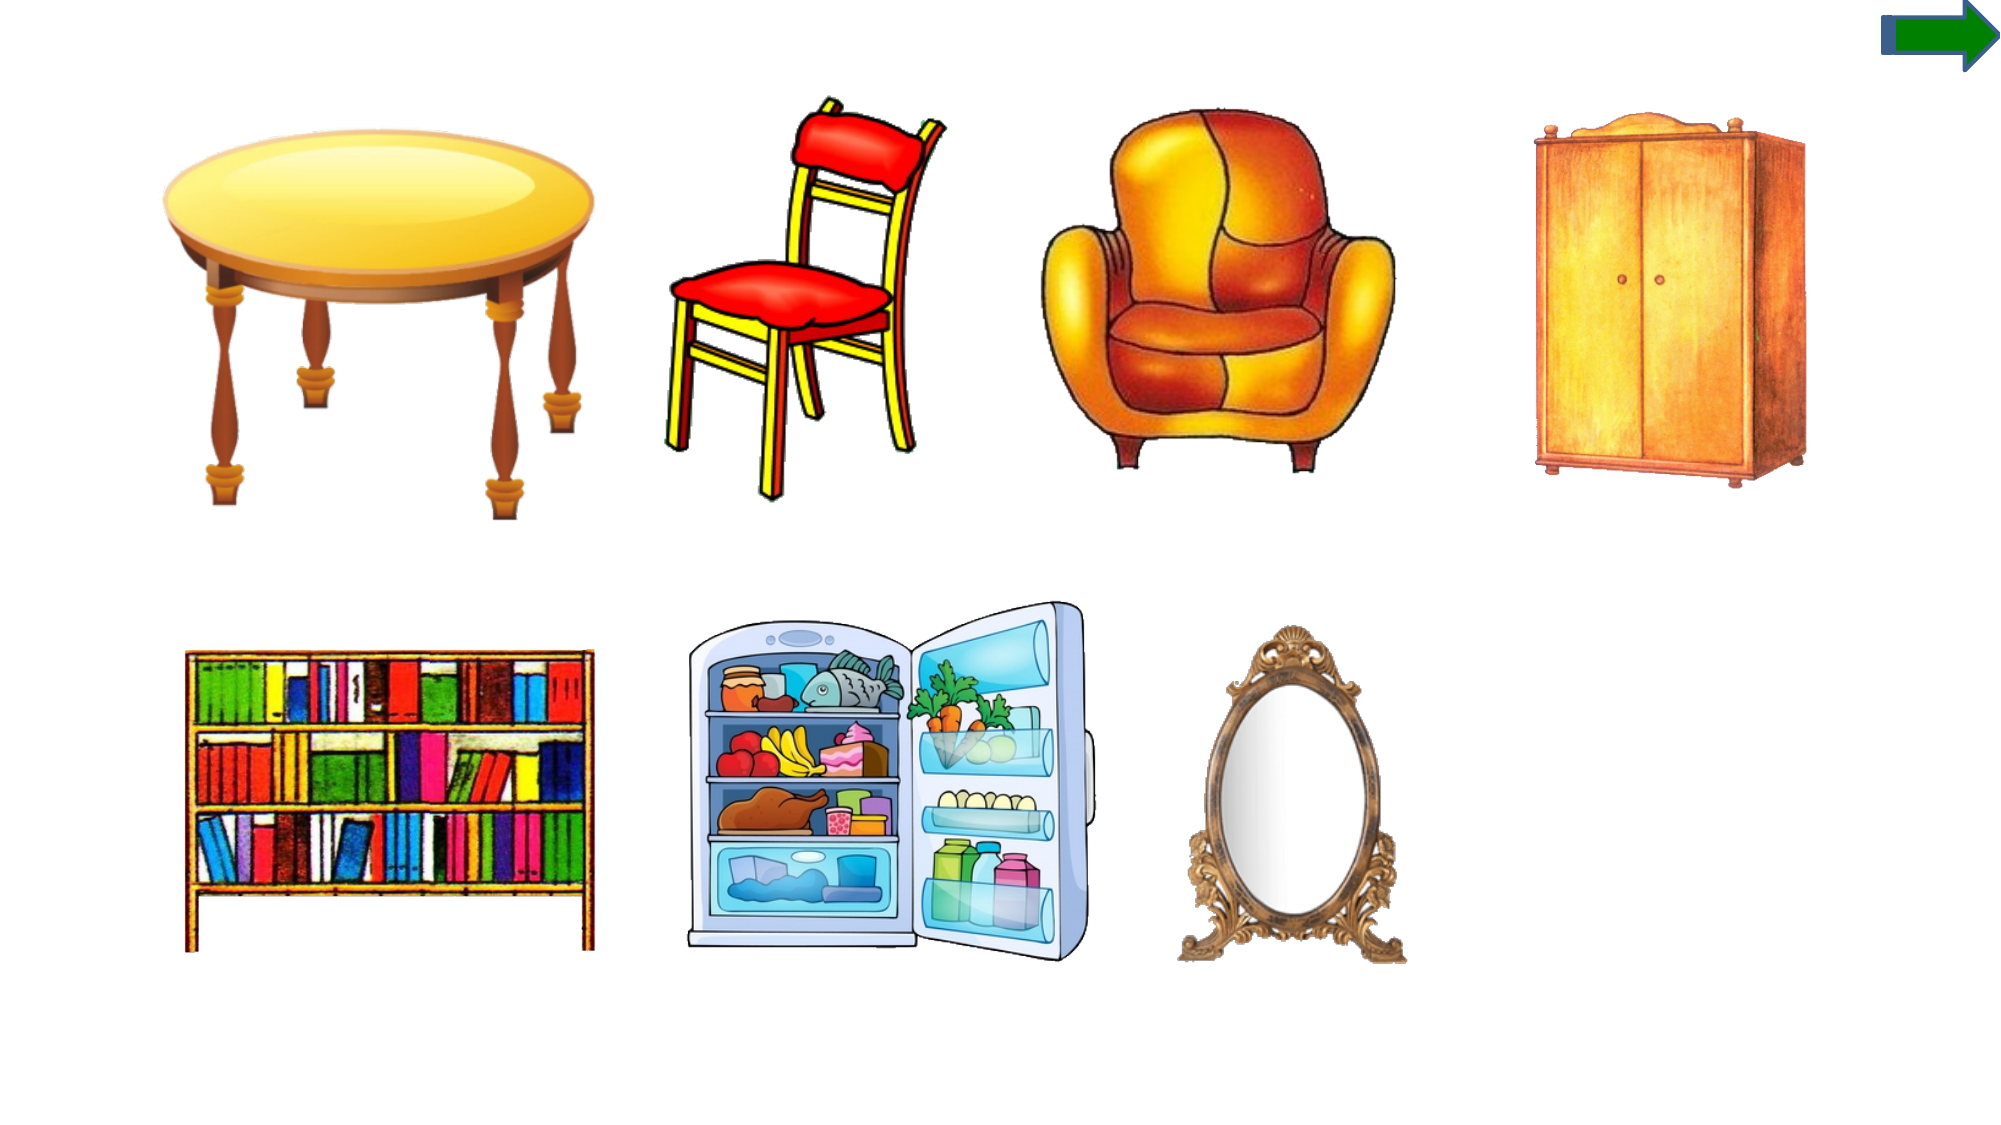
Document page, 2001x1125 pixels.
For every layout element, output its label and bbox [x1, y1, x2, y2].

picture [1527, 105, 1809, 492]
picture [155, 116, 602, 526]
picture [1023, 93, 1406, 481]
picture [179, 644, 600, 957]
picture [1175, 620, 1423, 974]
text_box [1881, 0, 2000, 73]
picture [659, 93, 966, 504]
picture [683, 597, 1105, 966]
